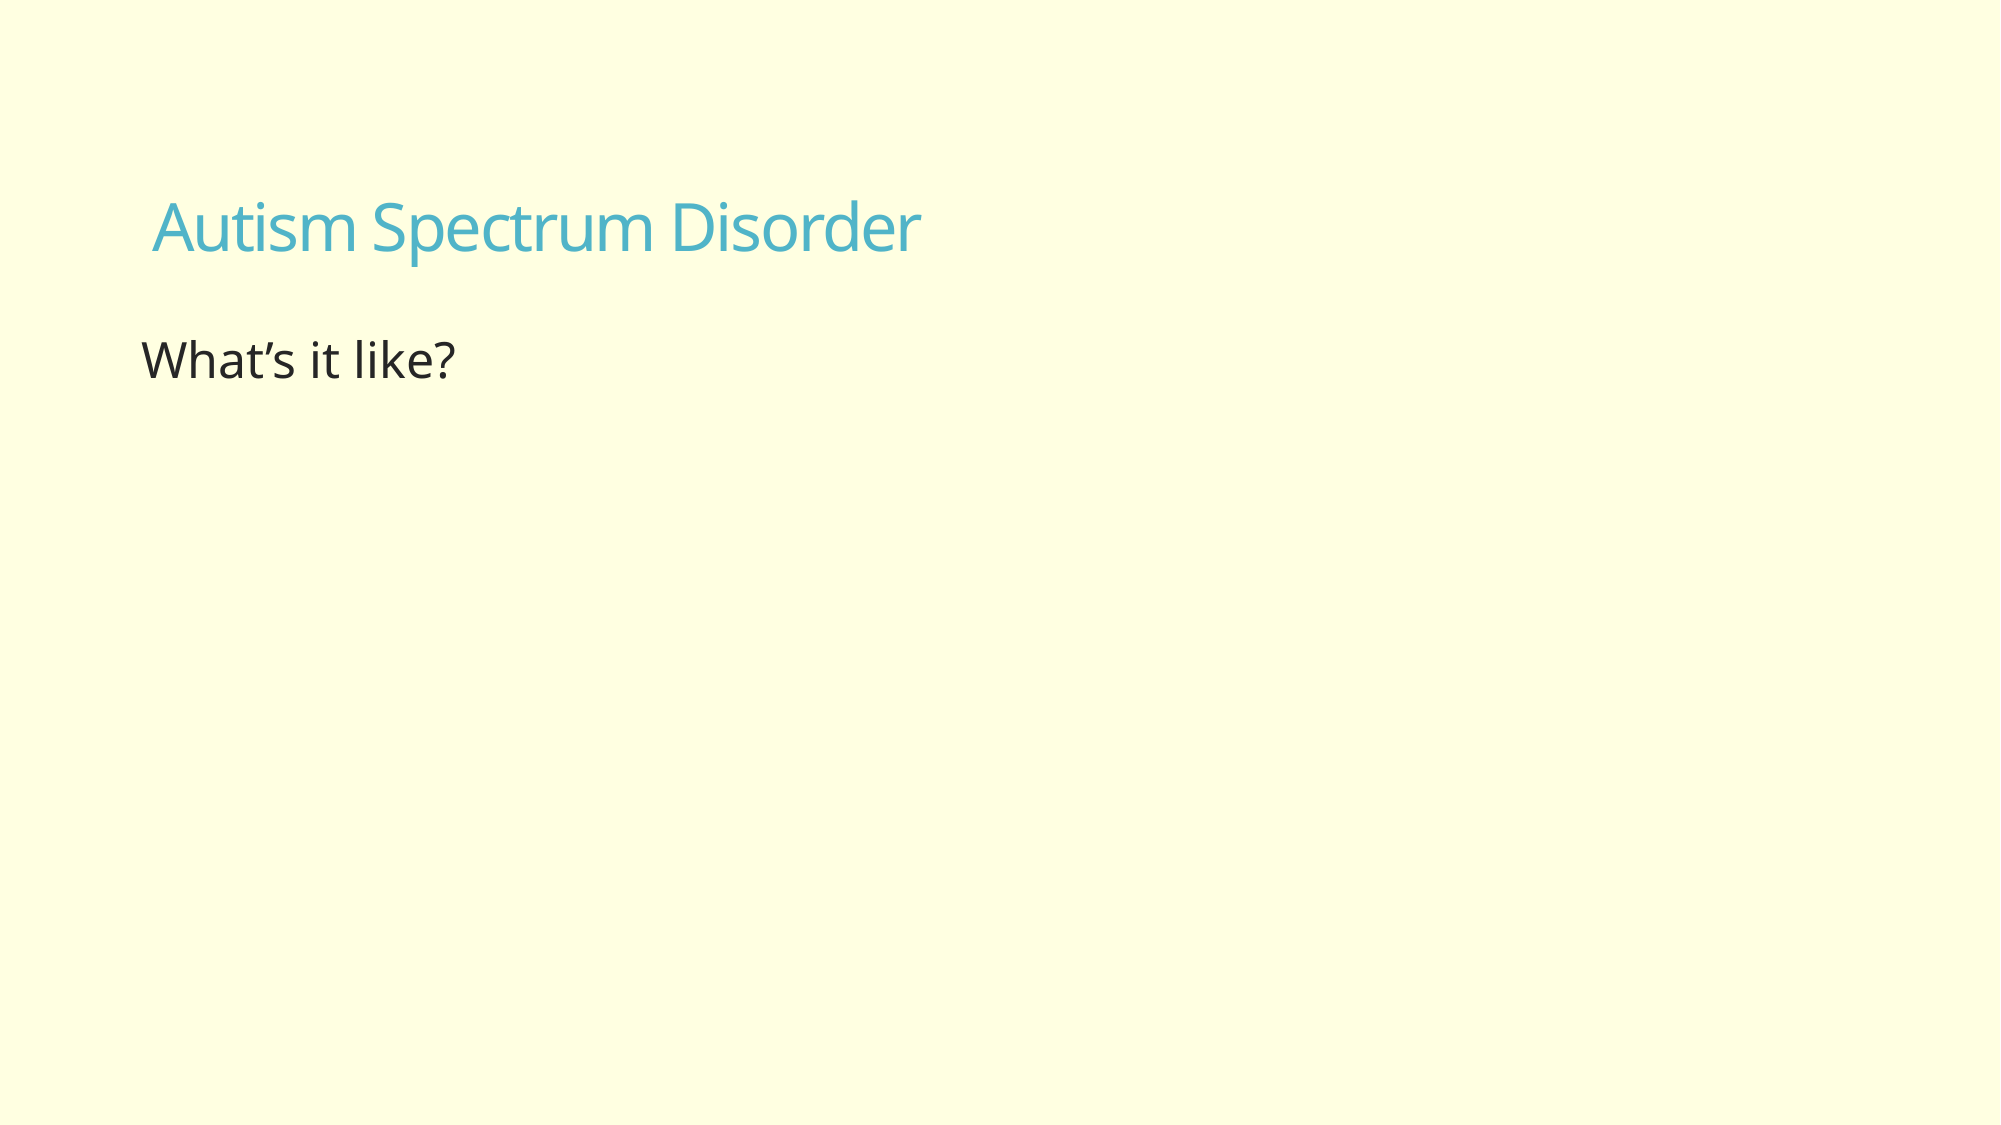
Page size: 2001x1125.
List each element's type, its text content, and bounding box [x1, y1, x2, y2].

list What’s it like? [111, 329, 1876, 948]
title Autism Spectrum Disorder [137, 125, 1888, 338]
